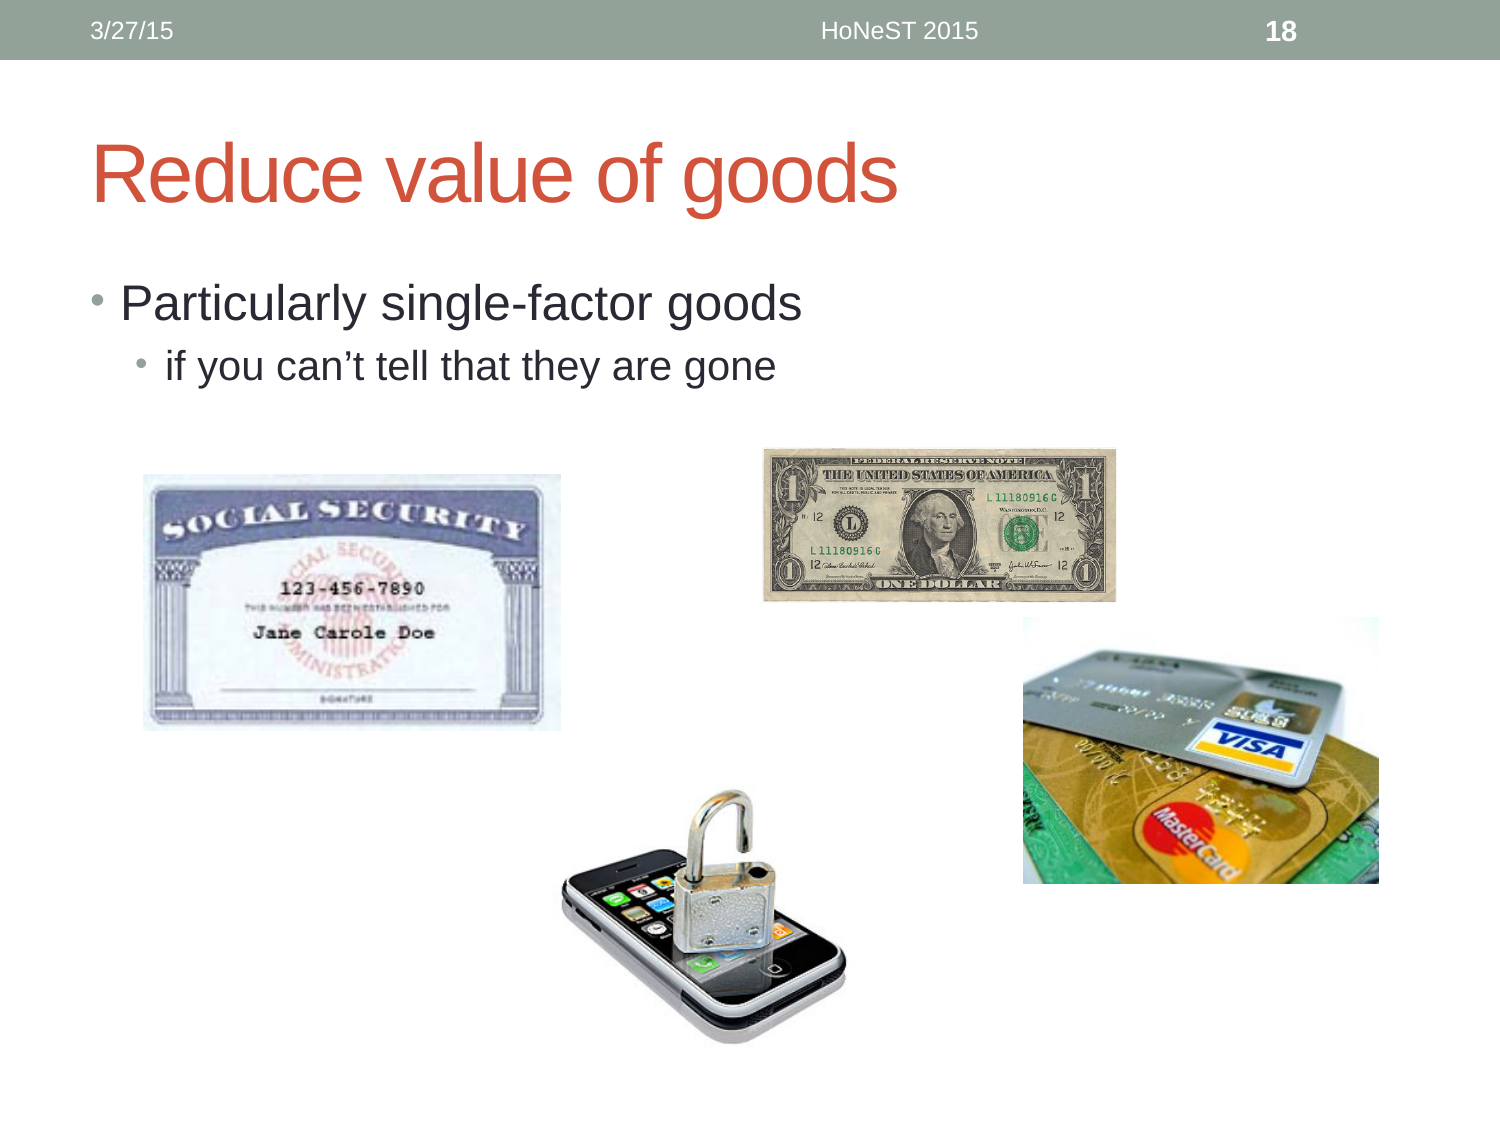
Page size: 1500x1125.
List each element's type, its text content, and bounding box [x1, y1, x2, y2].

footer HoNeST 2015 [562, 3, 1238, 57]
slide_number 18 [1250, 3, 1425, 57]
picture [543, 775, 855, 1059]
picture [143, 473, 561, 731]
picture [762, 447, 1117, 603]
list Particularly single-factor goods if you can’t tell that they are gone [75, 262, 1425, 436]
title Reduce value of goods [75, 87, 1425, 250]
picture [1023, 617, 1379, 885]
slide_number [75, 3, 550, 57]
